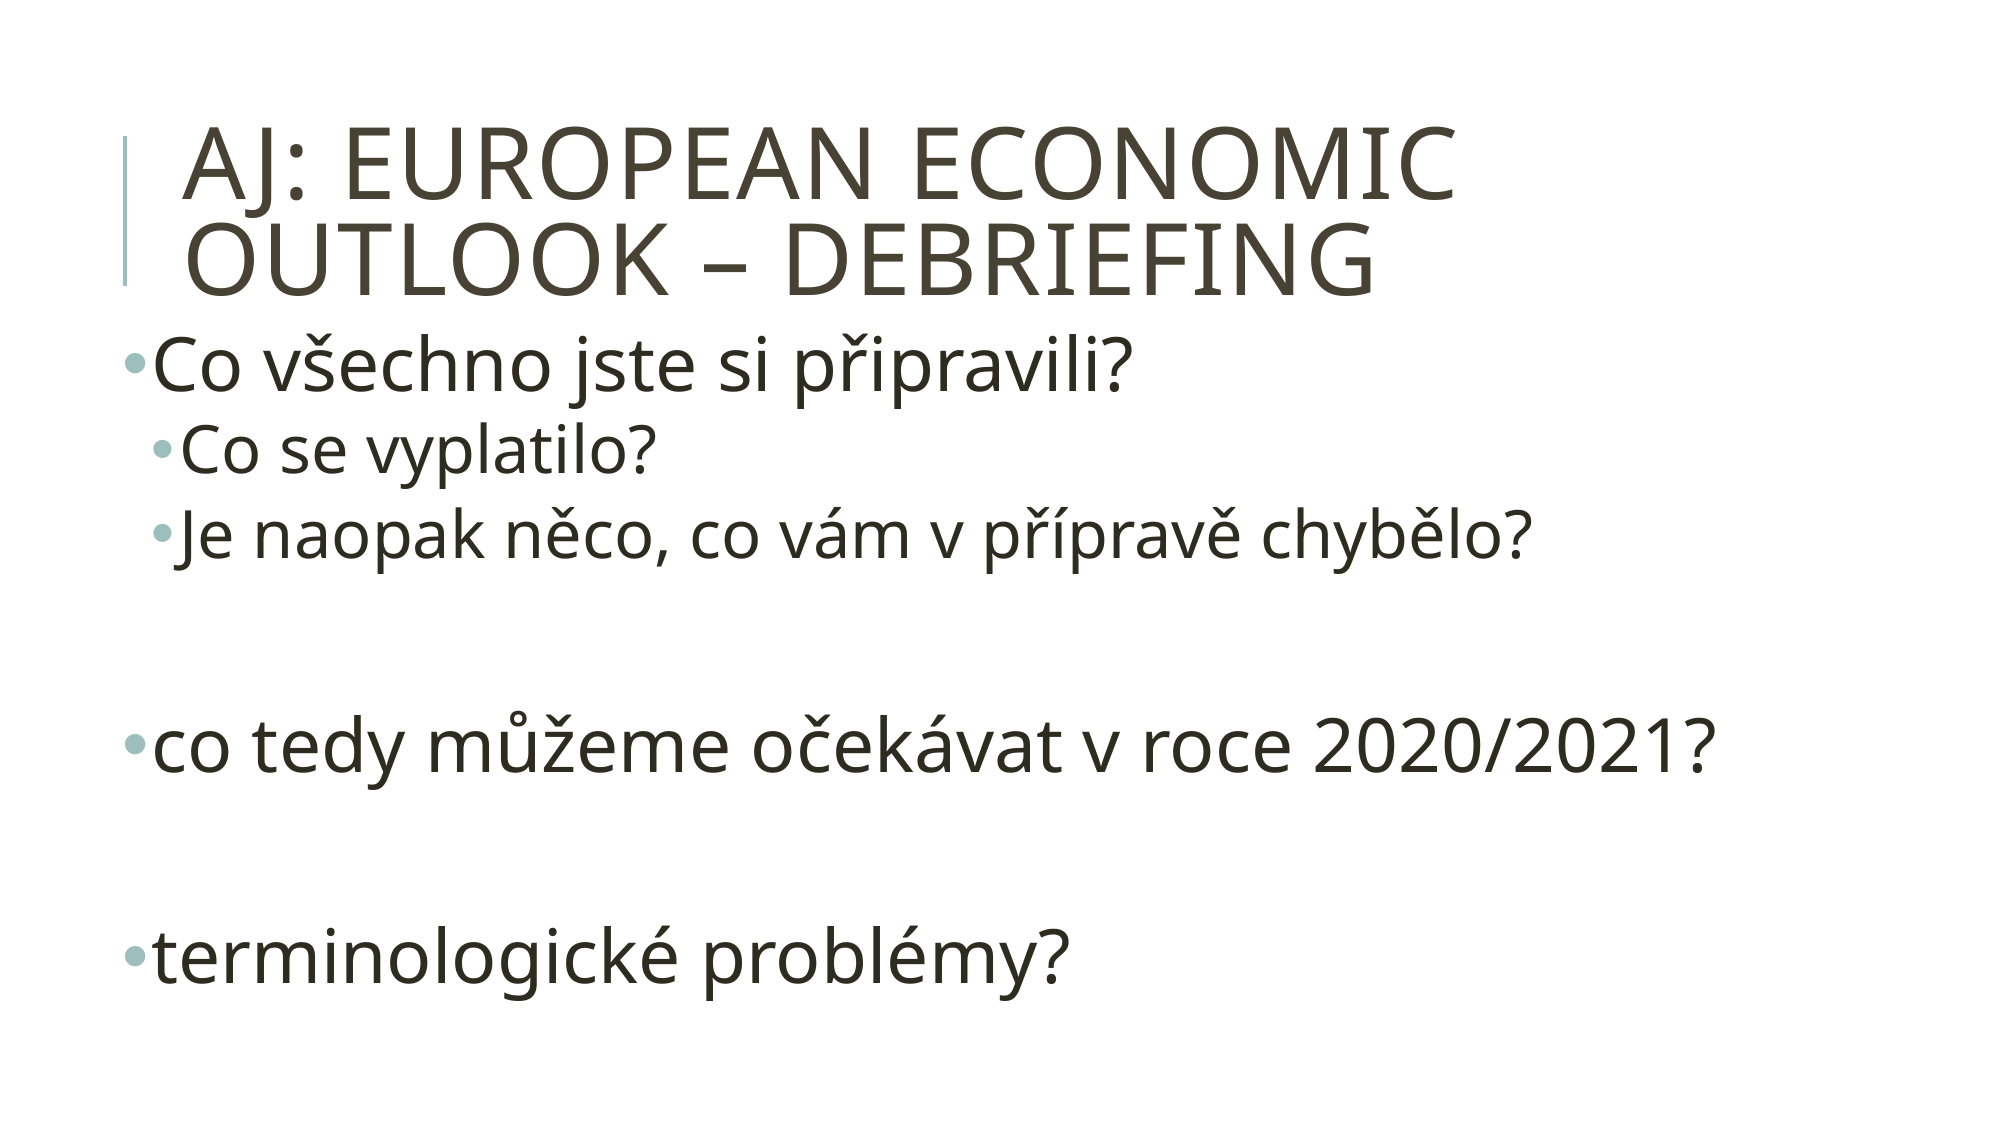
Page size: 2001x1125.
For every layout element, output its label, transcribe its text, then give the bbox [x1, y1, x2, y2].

title AJ: European Economic Outlook – debriefing [168, 96, 1783, 319]
list Co všechno jste si připravili? Co se vyplatilo? Je naopak něco, co vám v přípravě chybělo? co tedy můžeme očekávat v roce 2020/2021? terminologické problémy? [114, 319, 1837, 1100]
